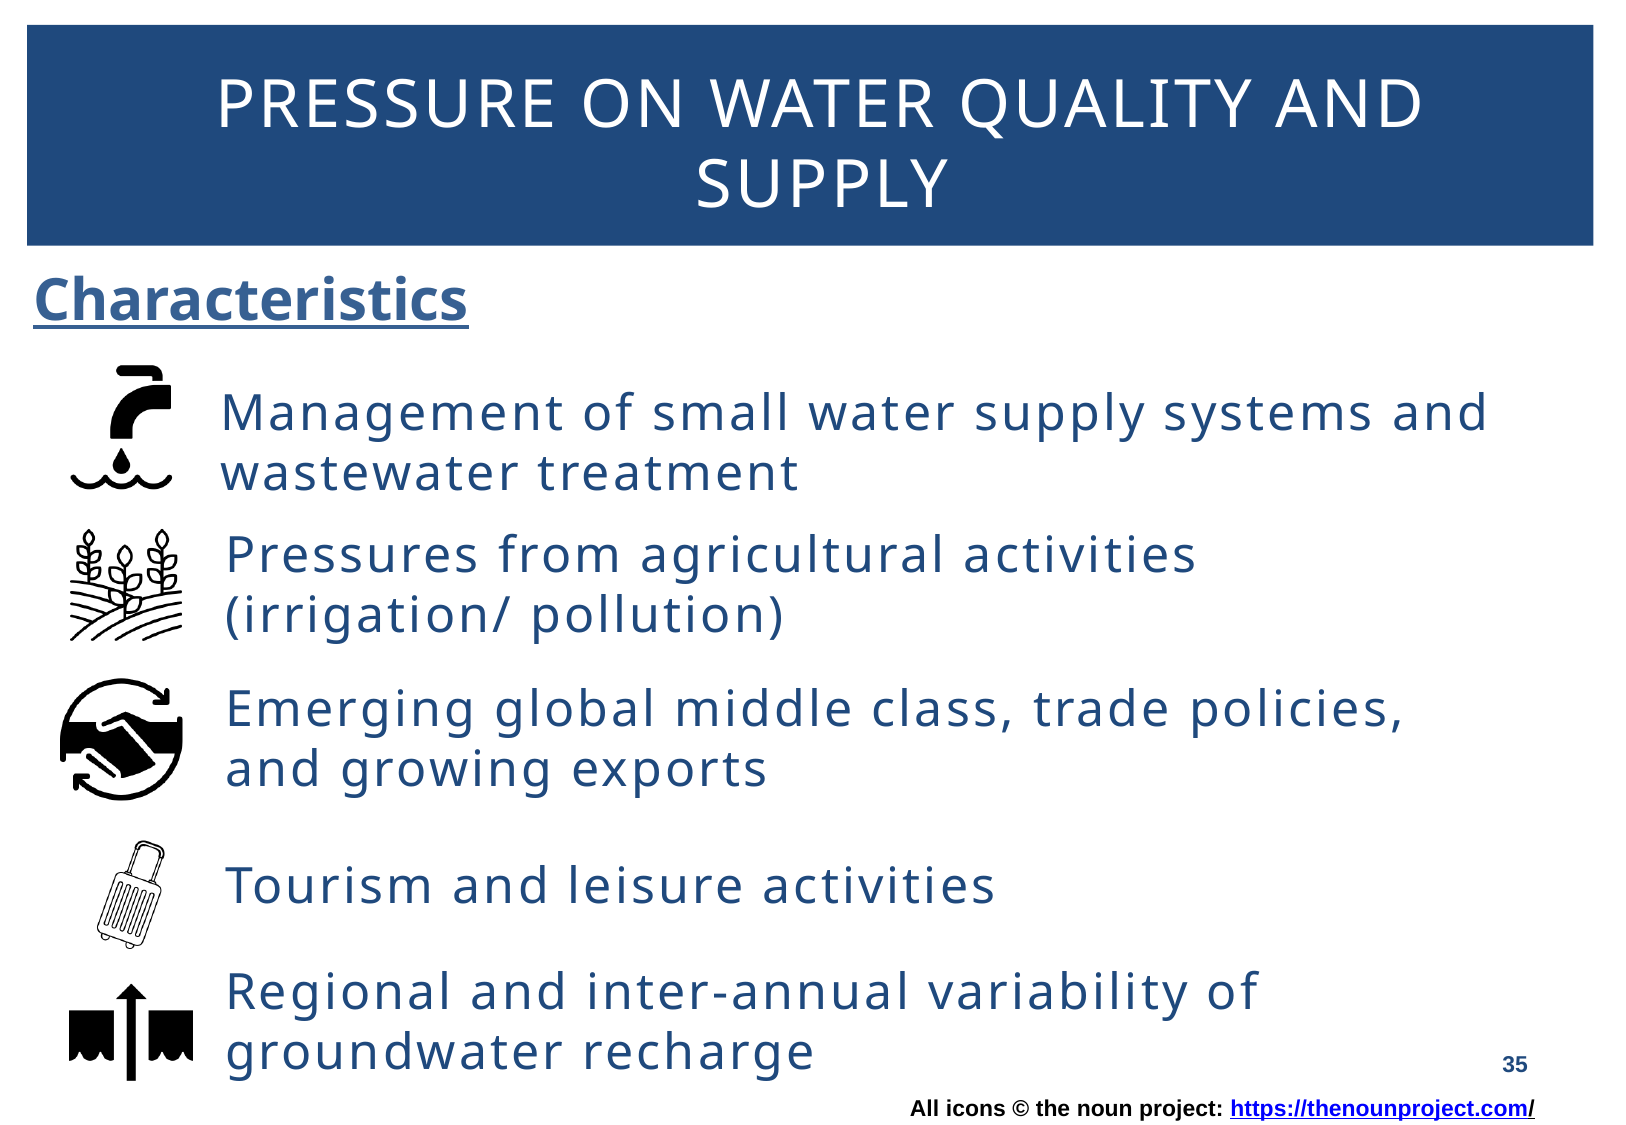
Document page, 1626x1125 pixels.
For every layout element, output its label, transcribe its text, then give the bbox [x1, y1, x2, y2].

text_box All icons © the noun project: https://thenounproject.com/ [895, 1086, 1625, 1125]
text_box Tourism and leisure activities [210, 845, 1440, 930]
text_box Regional and inter-annual variability of groundwater recharge [210, 952, 1464, 1036]
picture [68, 970, 193, 1095]
text_box Management of small water supply systems and wastewater treatment [198, 372, 1579, 505]
picture [50, 668, 192, 810]
slide_number 35 [1462, 1041, 1568, 1086]
list Emerging global middle class, trade policies, and growing exports [210, 668, 1440, 753]
text_box Characteristics [18, 246, 1155, 330]
picture [55, 361, 187, 493]
picture [56, 514, 196, 655]
text_box Pressures from agricultural activities (irrigation/ pollution) [210, 515, 1486, 599]
title Pressure on water quality and supply [77, 54, 1567, 228]
picture [70, 833, 191, 955]
